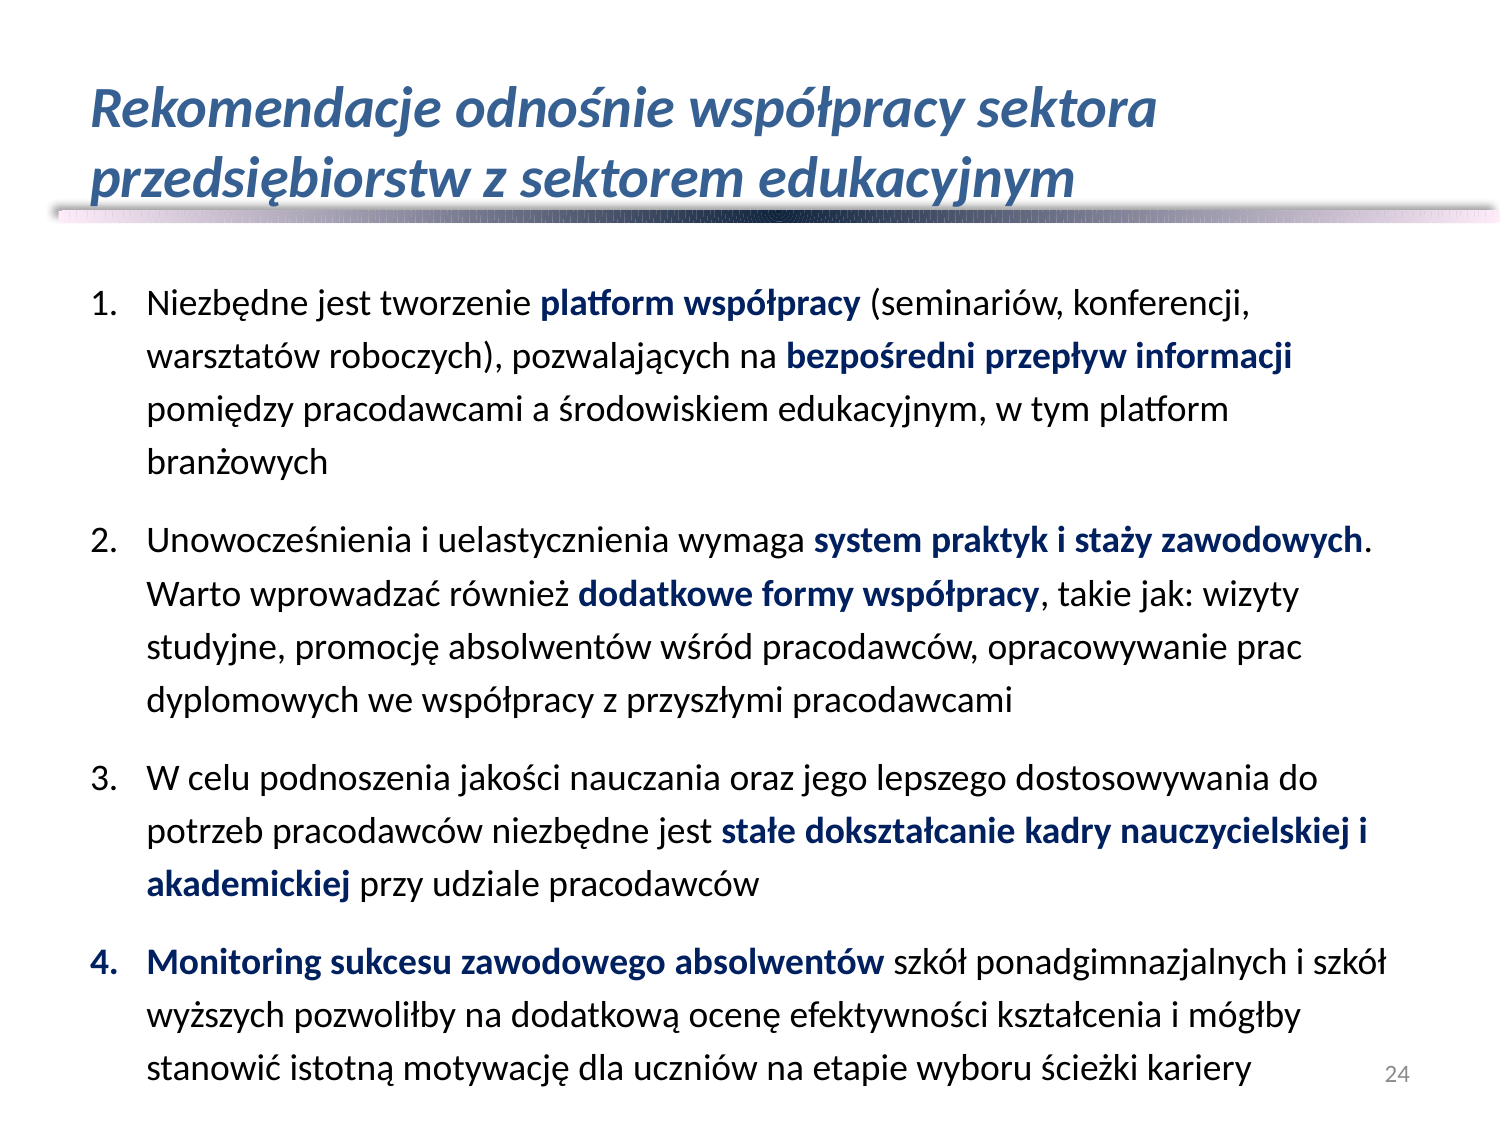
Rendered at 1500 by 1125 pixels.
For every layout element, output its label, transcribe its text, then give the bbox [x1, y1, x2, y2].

title Rekomendacje odnośnie współpracy sektora przedsiębiorstw z sektorem edukacyjnym [75, 45, 1425, 233]
list Niezbędne jest tworzenie platform współpracy (seminariów, konferencji, warsztatów roboczych), pozwalających na bezpośredni przepływ informacji pomiędzy pracodawcami a środowiskiem edukacyjnym, w tym platform branżowych Unowocześnienia i uelastycznienia wymaga system praktyk i staży zawodowych. Warto wprowadzać również dodatkowe formy współpracy, takie jak: wizyty studyjne, promocję absolwentów wśród pracodawców, opracowywanie prac dyplomowych we współpracy z przyszłymi pracodawcami W celu podnoszenia jakości nauczania oraz jego lepszego dostosowywania do potrzeb pracodawców niezbędne jest stałe dokształcanie kadry nauczycielskiej i akademickiej przy udziale pracodawców Monitoring sukcesu zawodowego absolwentów szkół ponadgimnazjalnych i szkół wyższych pozwoliłby na dodatkową ocenę efektywności kształcenia i mógłby stanowić istotną motywację dla uczniów na etapie wyboru ścieżki kariery [75, 262, 1425, 1055]
slide_number 24 [1074, 1042, 1425, 1103]
